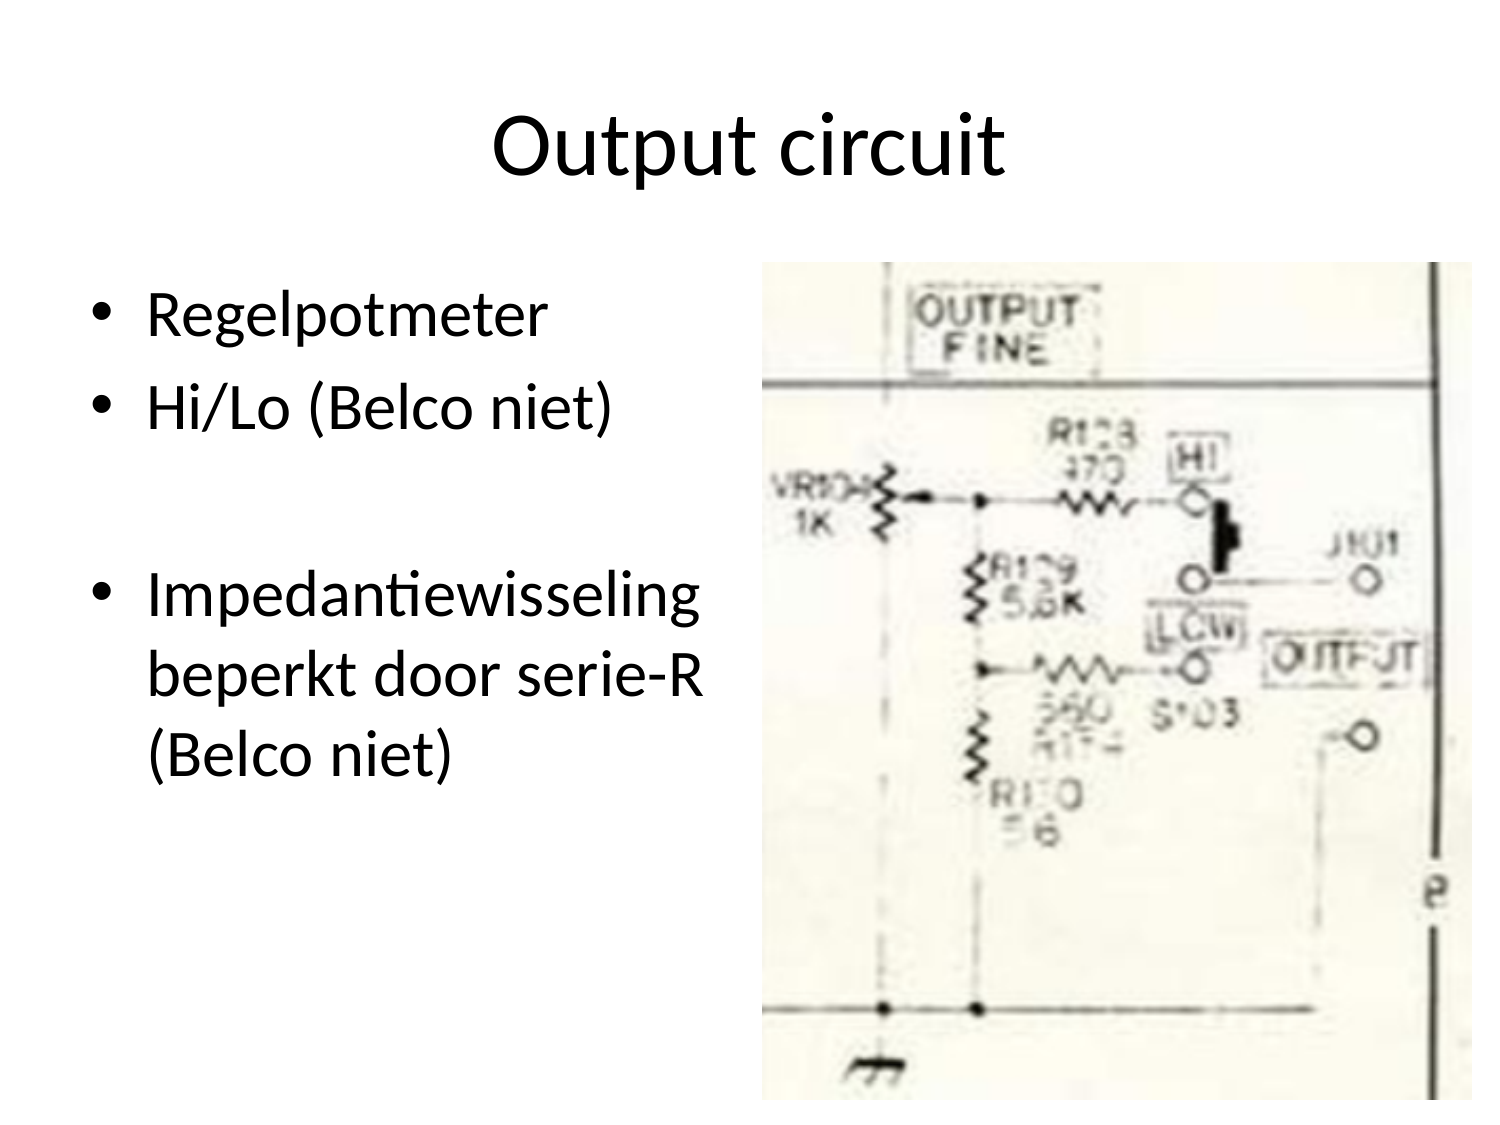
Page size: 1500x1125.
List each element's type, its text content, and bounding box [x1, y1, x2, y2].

list Regelpotmeter Hi/Lo (Belco niet) Impedantiewisseling beperkt door serie-R (Belco niet) [75, 262, 760, 1005]
picture [762, 262, 1472, 1100]
title Output circuit [75, 45, 1425, 233]
